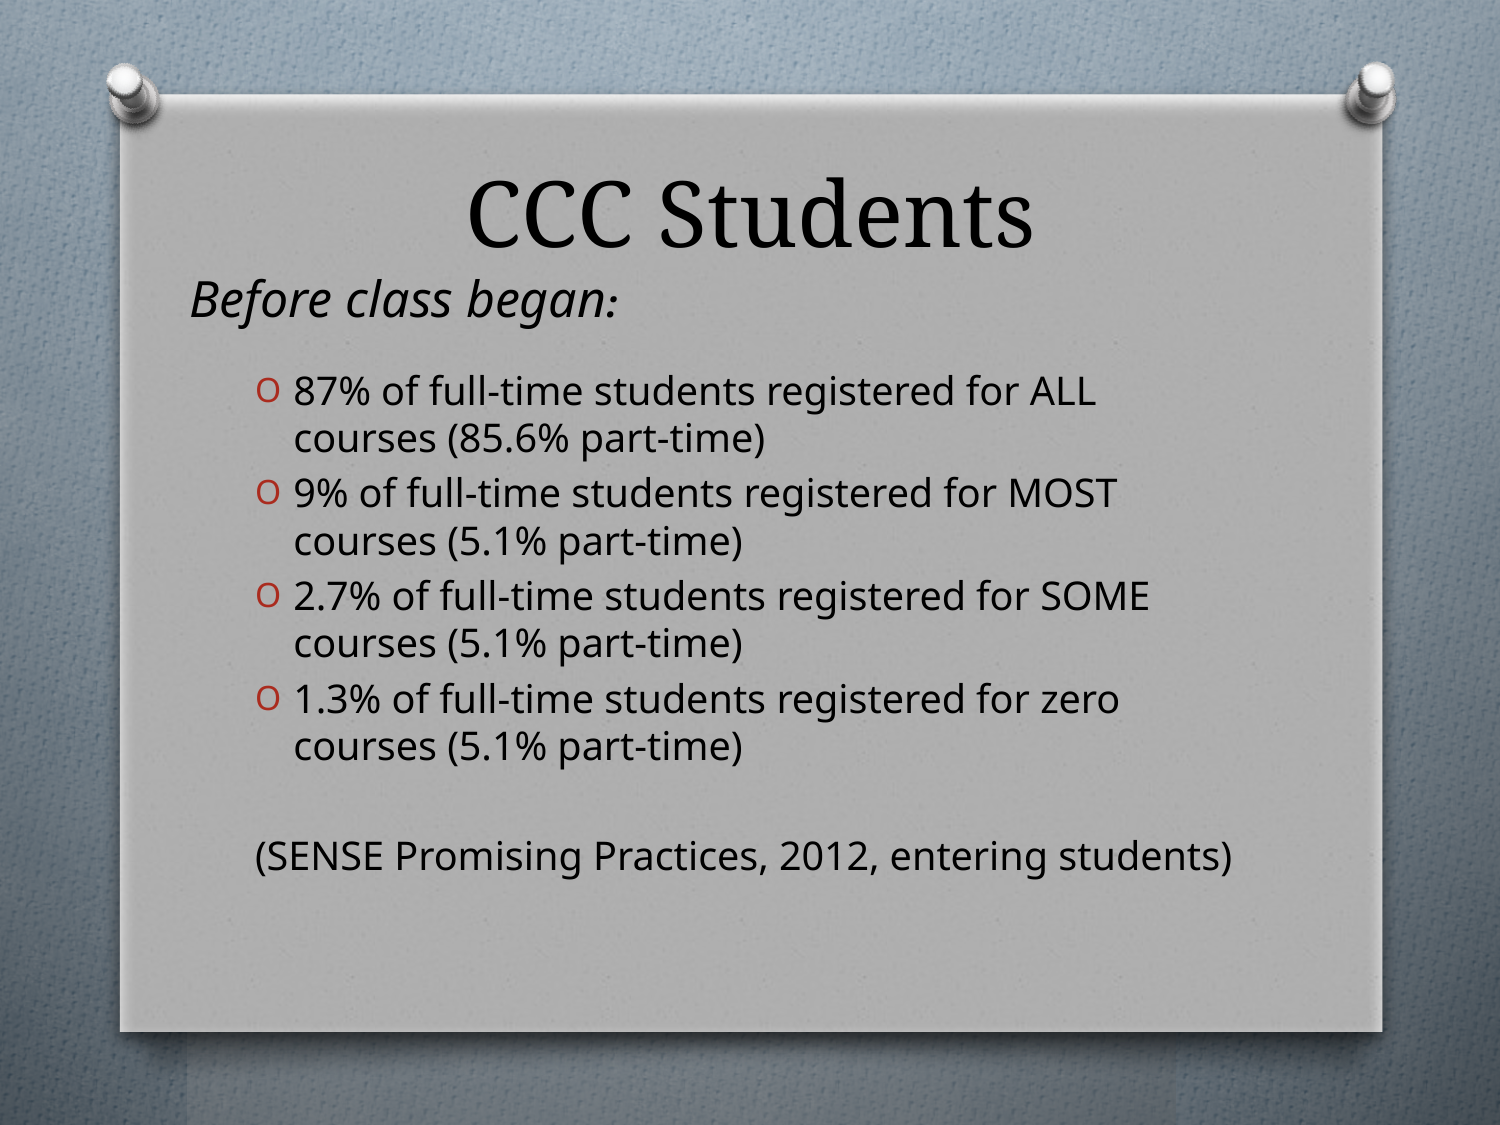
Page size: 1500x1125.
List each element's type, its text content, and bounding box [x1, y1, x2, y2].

text_box Before class began: [174, 259, 675, 335]
list 87% of full-time students registered for ALL courses (85.6% part-time) 9% of full-time students registered for MOST courses (5.1% part-time) 2.7% of full-time students registered for SOME courses (5.1% part-time) 1.3% of full-time students registered for zero courses (5.1% part-time) (SENSE Promising Practices, 2012, entering students) [240, 358, 1257, 939]
picture [1317, 35, 1439, 156]
title CCC Students [179, 134, 1323, 288]
picture [75, 29, 198, 153]
